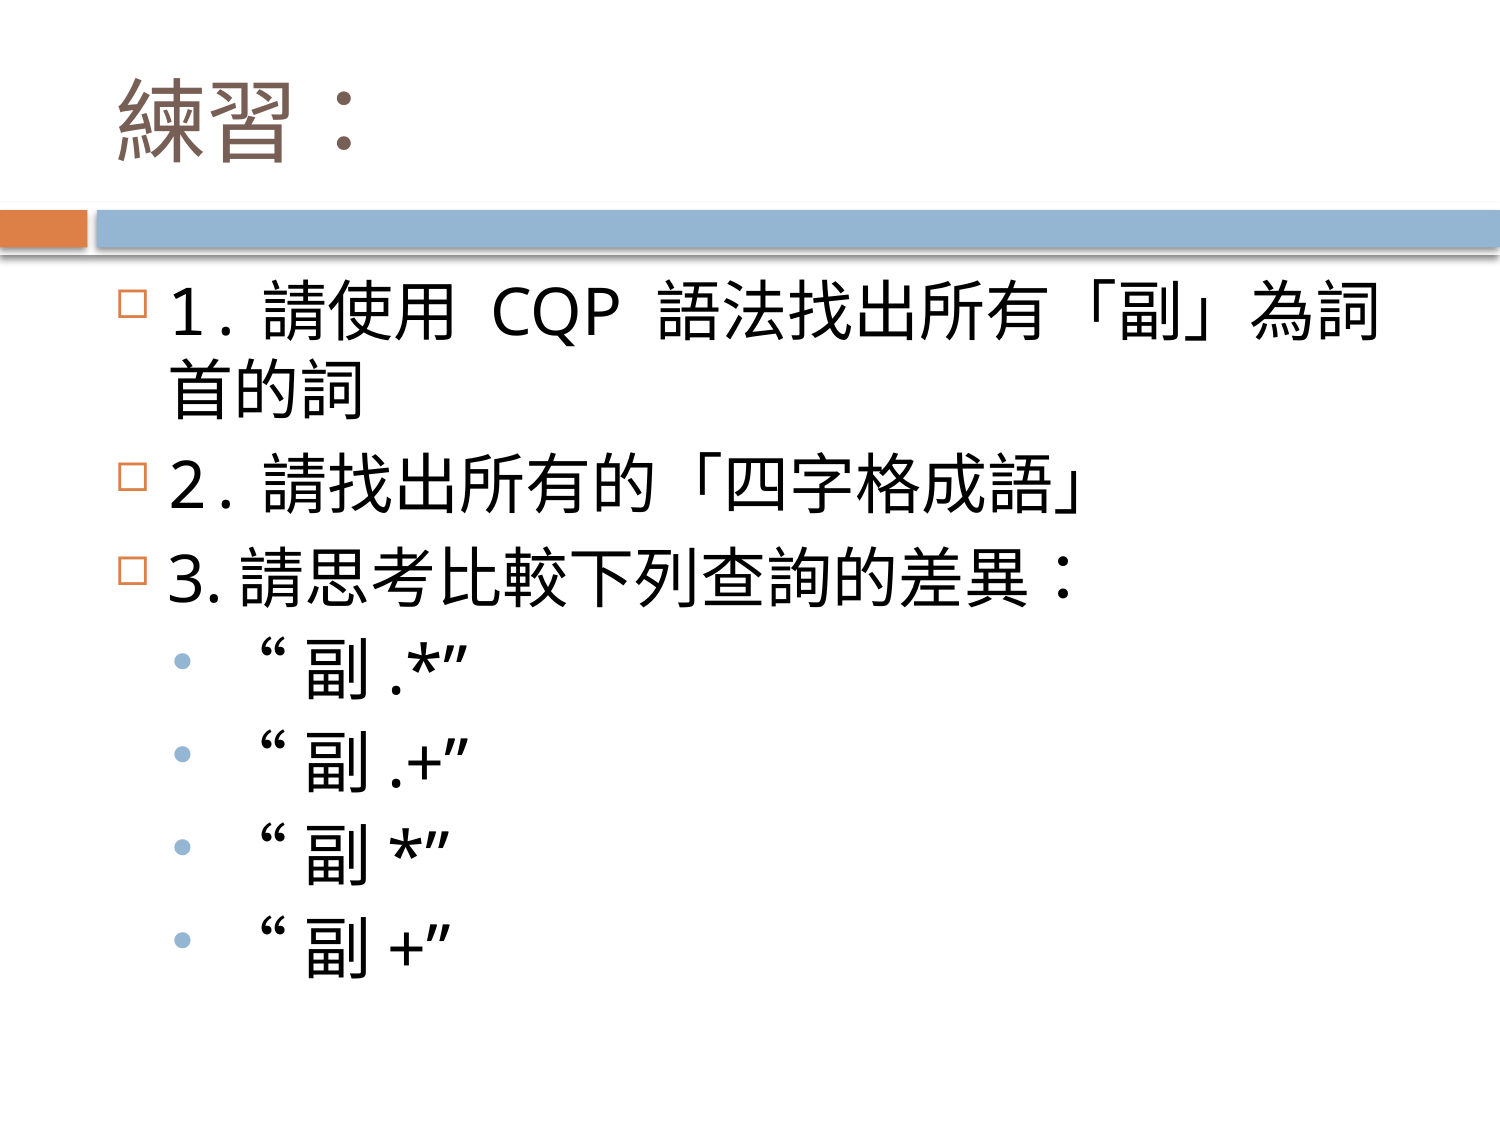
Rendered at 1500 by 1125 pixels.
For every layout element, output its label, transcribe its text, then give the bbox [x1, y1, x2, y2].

list 1.請使用 CQP 語法找出所有「副」為詞首的詞 2.請找出所有的「四字格成語」 3.請思考比較下列查詢的差異： “副.*” “副.+” “副*” “副+” [100, 262, 1438, 1000]
title 練習： [100, 37, 1438, 200]
